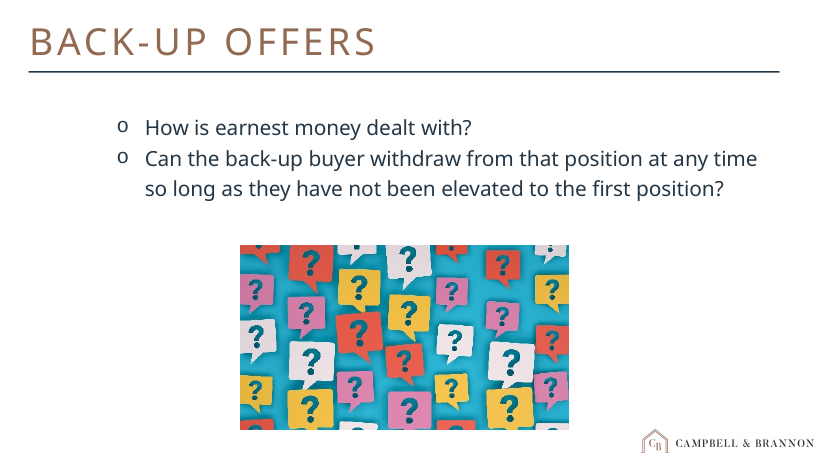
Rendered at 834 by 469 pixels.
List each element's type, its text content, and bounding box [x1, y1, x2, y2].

picture [239, 244, 569, 430]
text_box BACK-UP OFFERS [29, 21, 587, 63]
picture [641, 429, 815, 453]
text_box How is earnest money dealt with? Can the back-up buyer withdraw from that position at any time so long as they have not been elevated to the first position? [41, 109, 780, 201]
